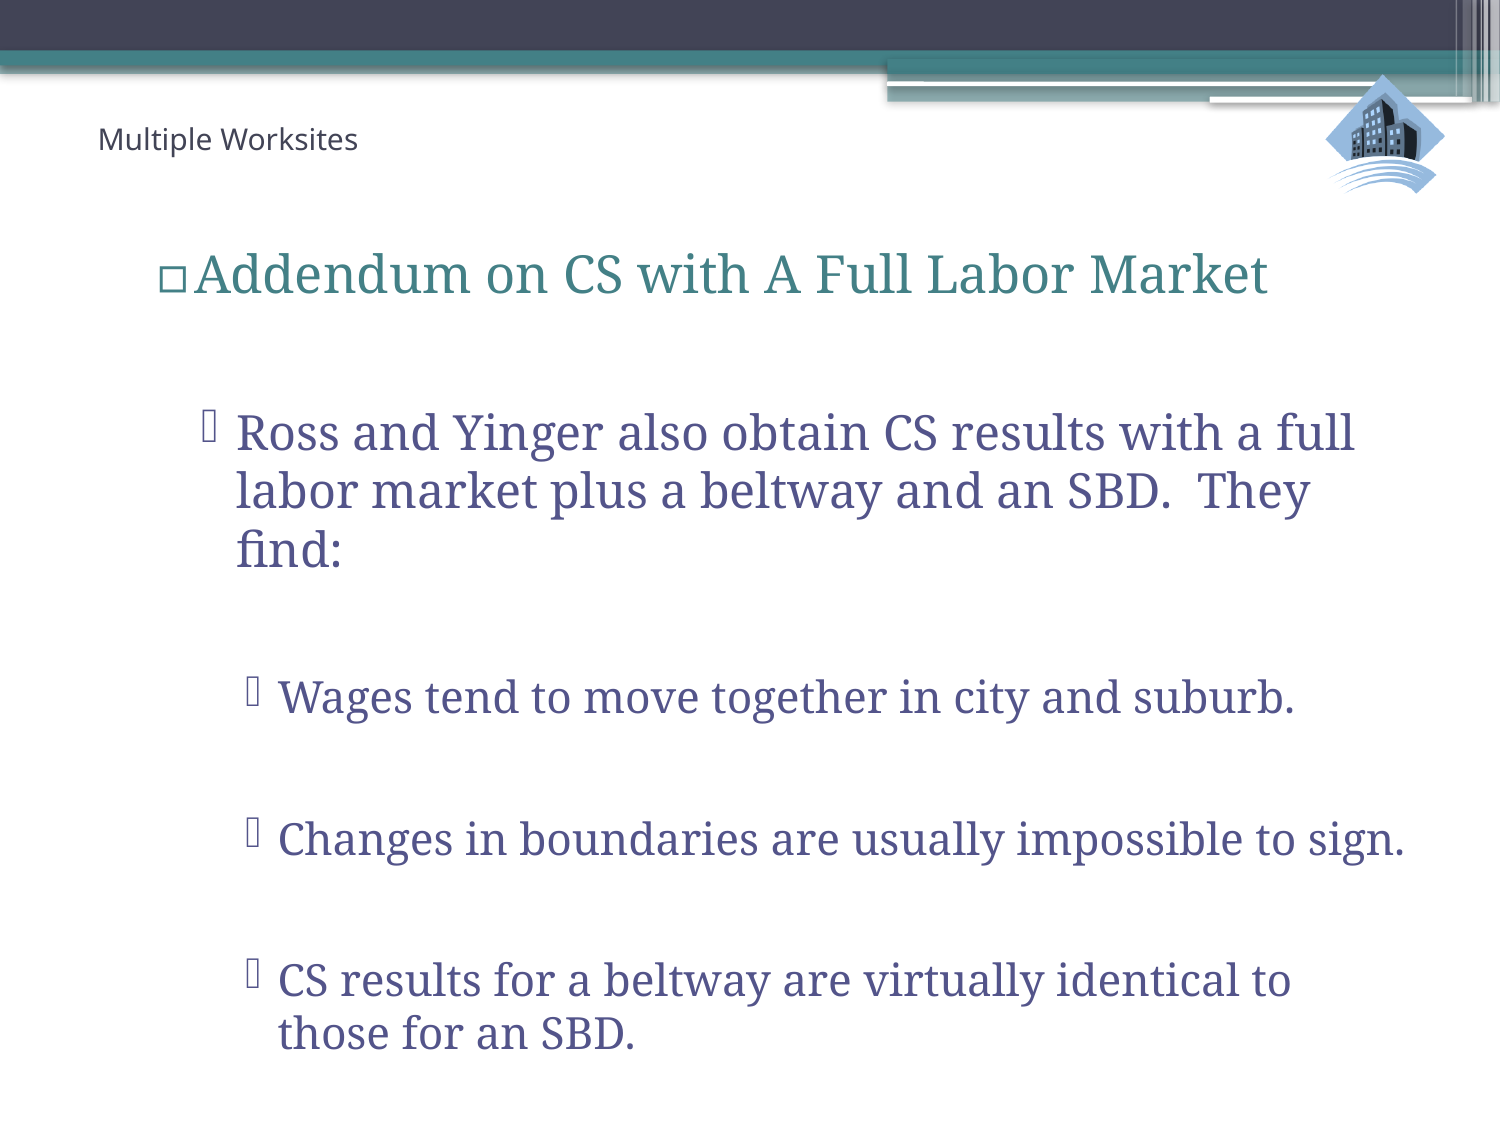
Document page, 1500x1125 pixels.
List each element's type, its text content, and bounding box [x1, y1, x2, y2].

title Multiple Worksites [75, 112, 1319, 200]
picture [1324, 74, 1445, 194]
list Addendum on CS with A Full Labor Market Ross and Yinger also obtain CS results with a full labor market plus a beltway and an SBD. They find: Wages tend to move together in city and suburb. Changes in boundaries are usually impossible to sign. CS results for a beltway are virtually identical to those for an SBD. [75, 233, 1425, 1113]
